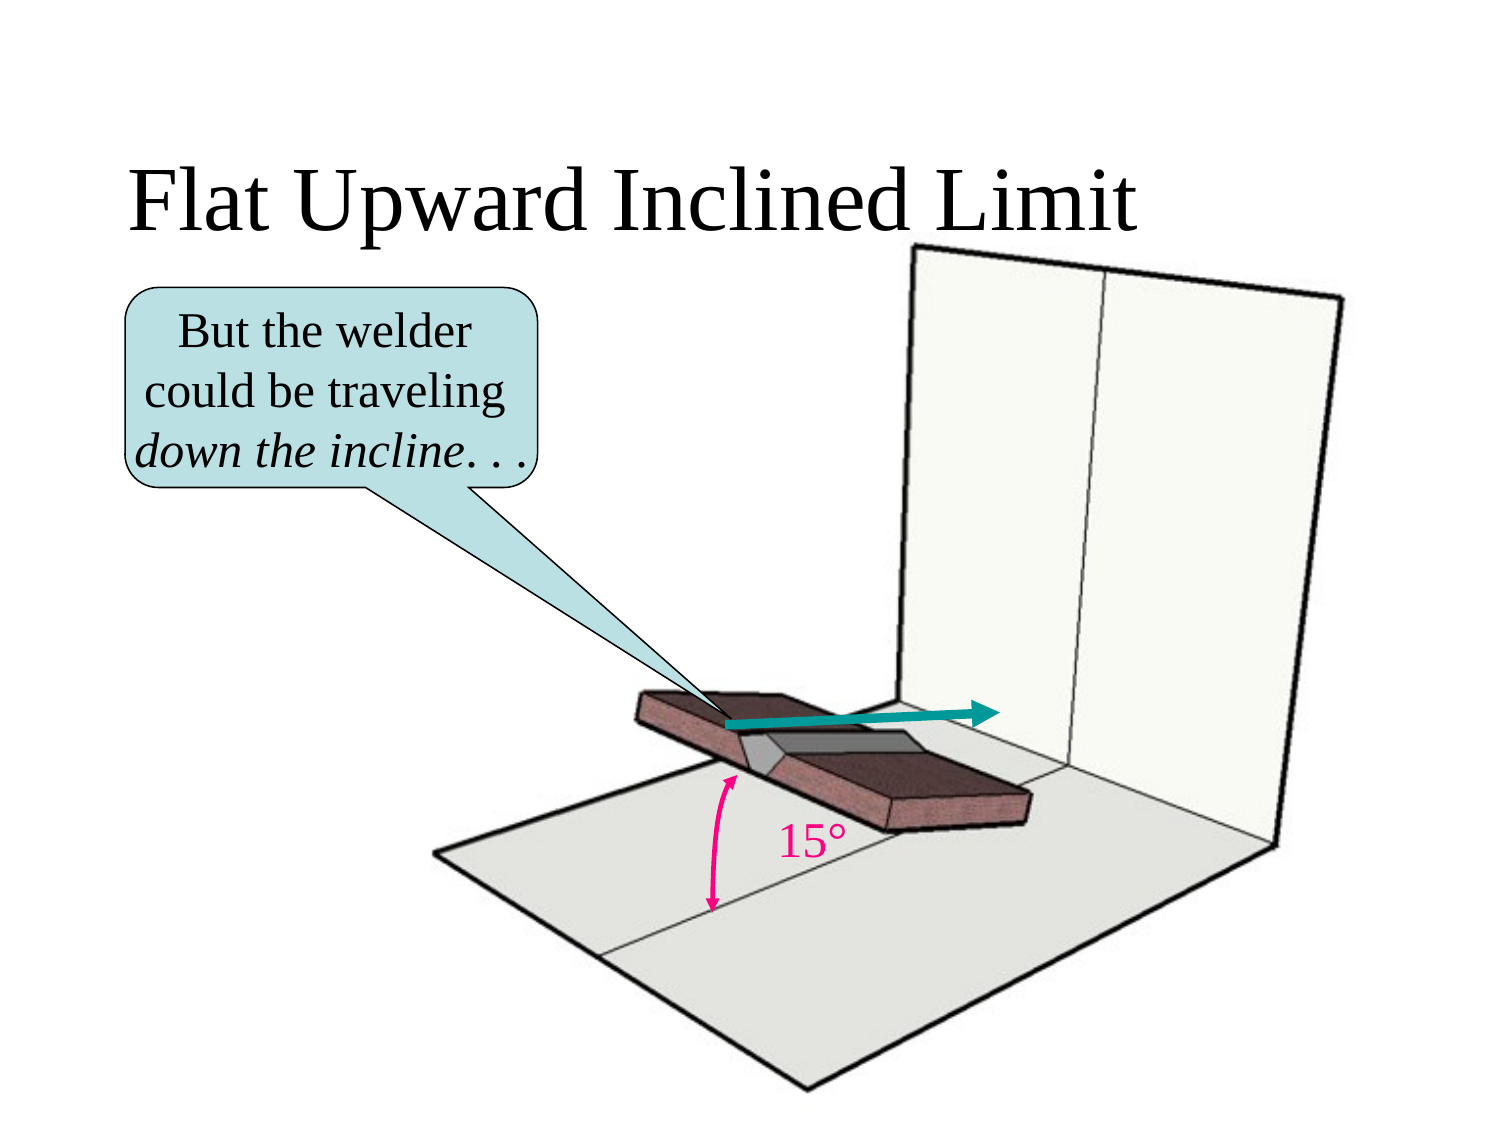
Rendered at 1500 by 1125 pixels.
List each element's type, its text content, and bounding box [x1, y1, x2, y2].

title Flat Upward Inclined Limit [112, 99, 1388, 288]
picture [320, 231, 1463, 1113]
text_box But the welder could be traveling down the incline. . . [124, 287, 320, 488]
